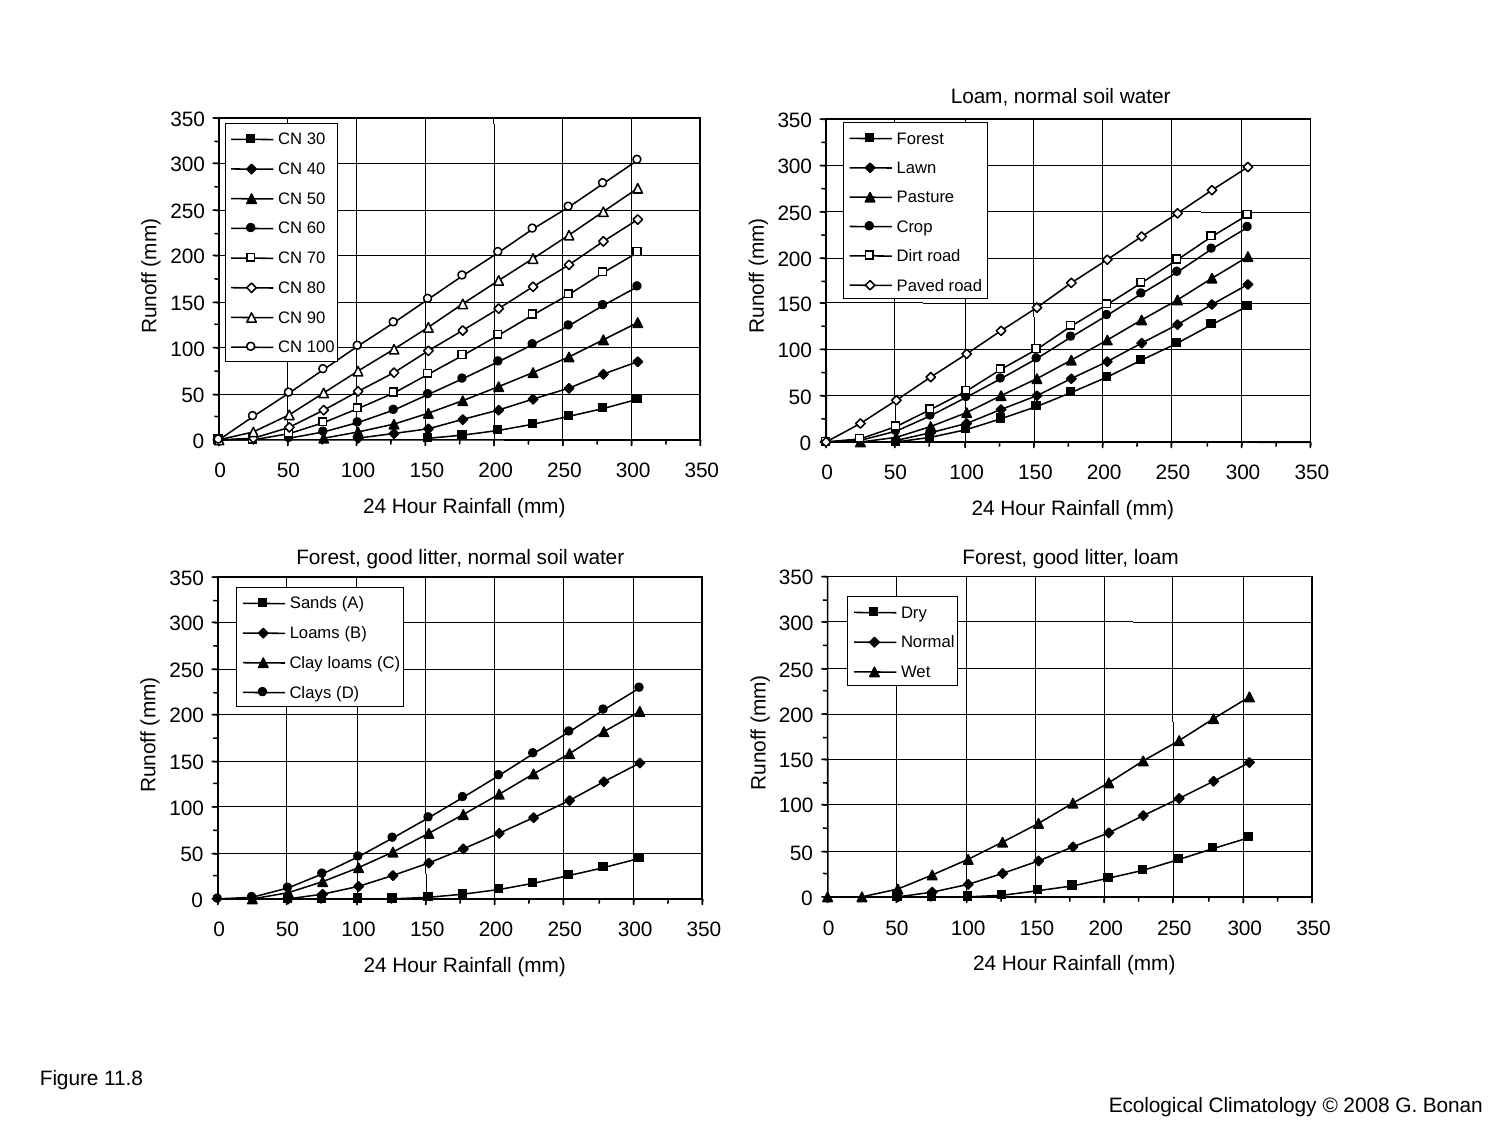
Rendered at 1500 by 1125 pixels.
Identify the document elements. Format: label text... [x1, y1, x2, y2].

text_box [135, 105, 720, 519]
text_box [134, 564, 722, 978]
text_box Forest, good litter, loam [962, 543, 1179, 562]
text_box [744, 563, 1331, 976]
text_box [236, 587, 405, 707]
text_box Ecological Climatology © 2008 G. Bonan [1093, 1084, 1498, 1125]
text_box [847, 596, 958, 687]
text_box Forest, good litter, normal soil water [296, 543, 625, 562]
text_box Figure 11.8 [25, 1057, 159, 1097]
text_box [742, 106, 1330, 520]
text_box Loam, normal soil water [950, 83, 1171, 105]
